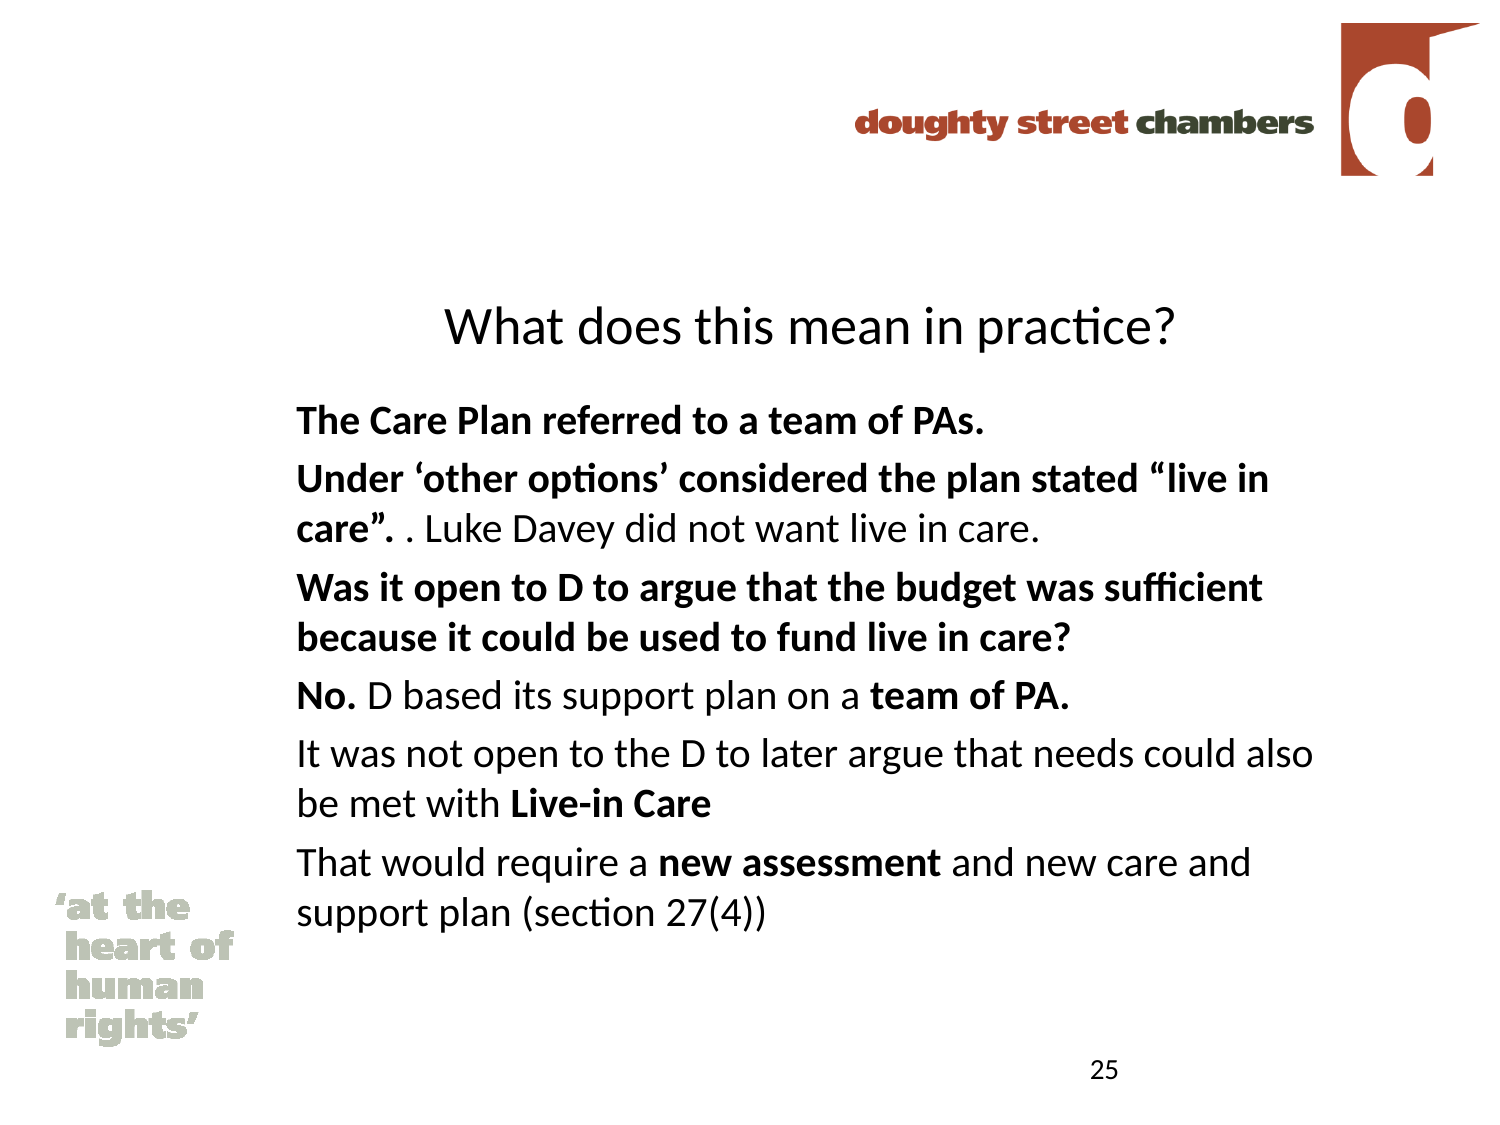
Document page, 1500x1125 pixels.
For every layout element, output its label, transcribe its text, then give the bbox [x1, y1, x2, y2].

list The Care Plan referred to a team of PAs. Under ‘other options’ considered the plan stated “live in care”. . Luke Davey did not want live in care. Was it open to D to argue that the budget was sufficient because it could be used to fund live in care? No. D based its support plan on a team of PA. It was not open to the D to later argue that needs could also be met with Live-in Care That would require a new assessment and new care and support plan (section 27(4)) [281, 385, 1348, 1009]
picture [855, 23, 1480, 176]
title What does this mean in practice? [281, 257, 1344, 385]
slide_number 25 [1074, 1042, 1425, 1103]
